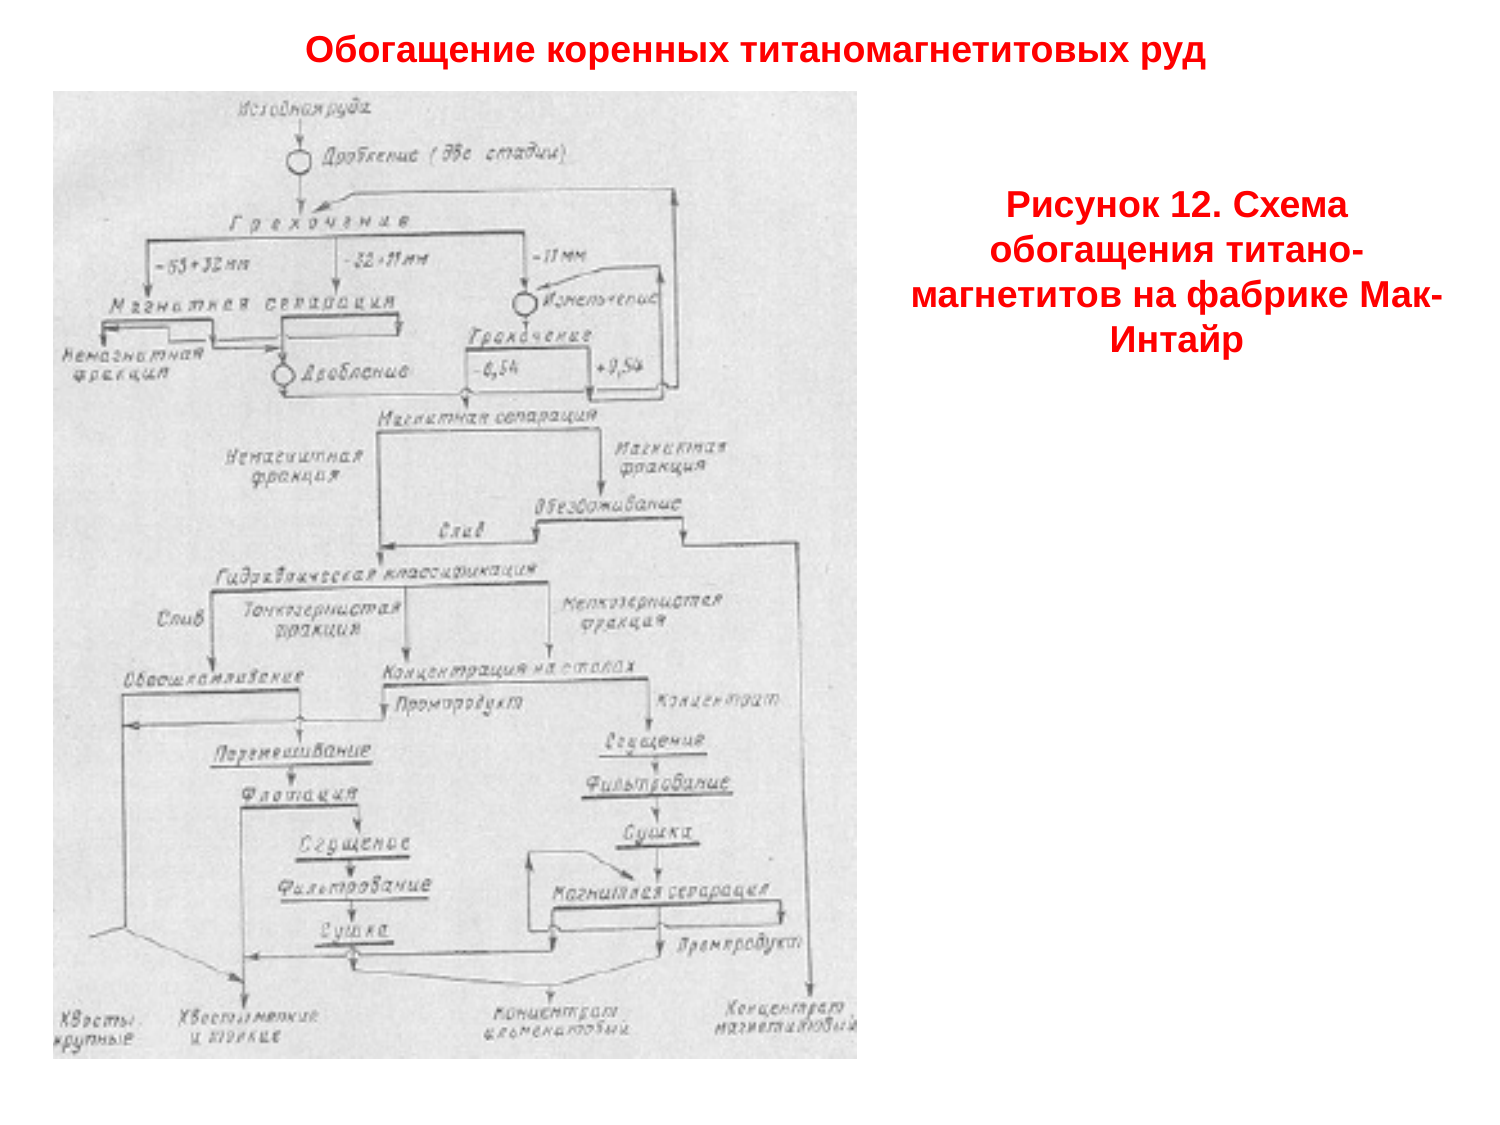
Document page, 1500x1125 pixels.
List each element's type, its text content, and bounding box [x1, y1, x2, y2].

text_box Рисунок 12. Схема обогащения титано-магнетитов на фабрике Мак-Интайр [887, 172, 1467, 368]
text_box Обогащение коренных титаномагнетитовых руд [41, 17, 1471, 78]
picture [52, 90, 857, 1059]
